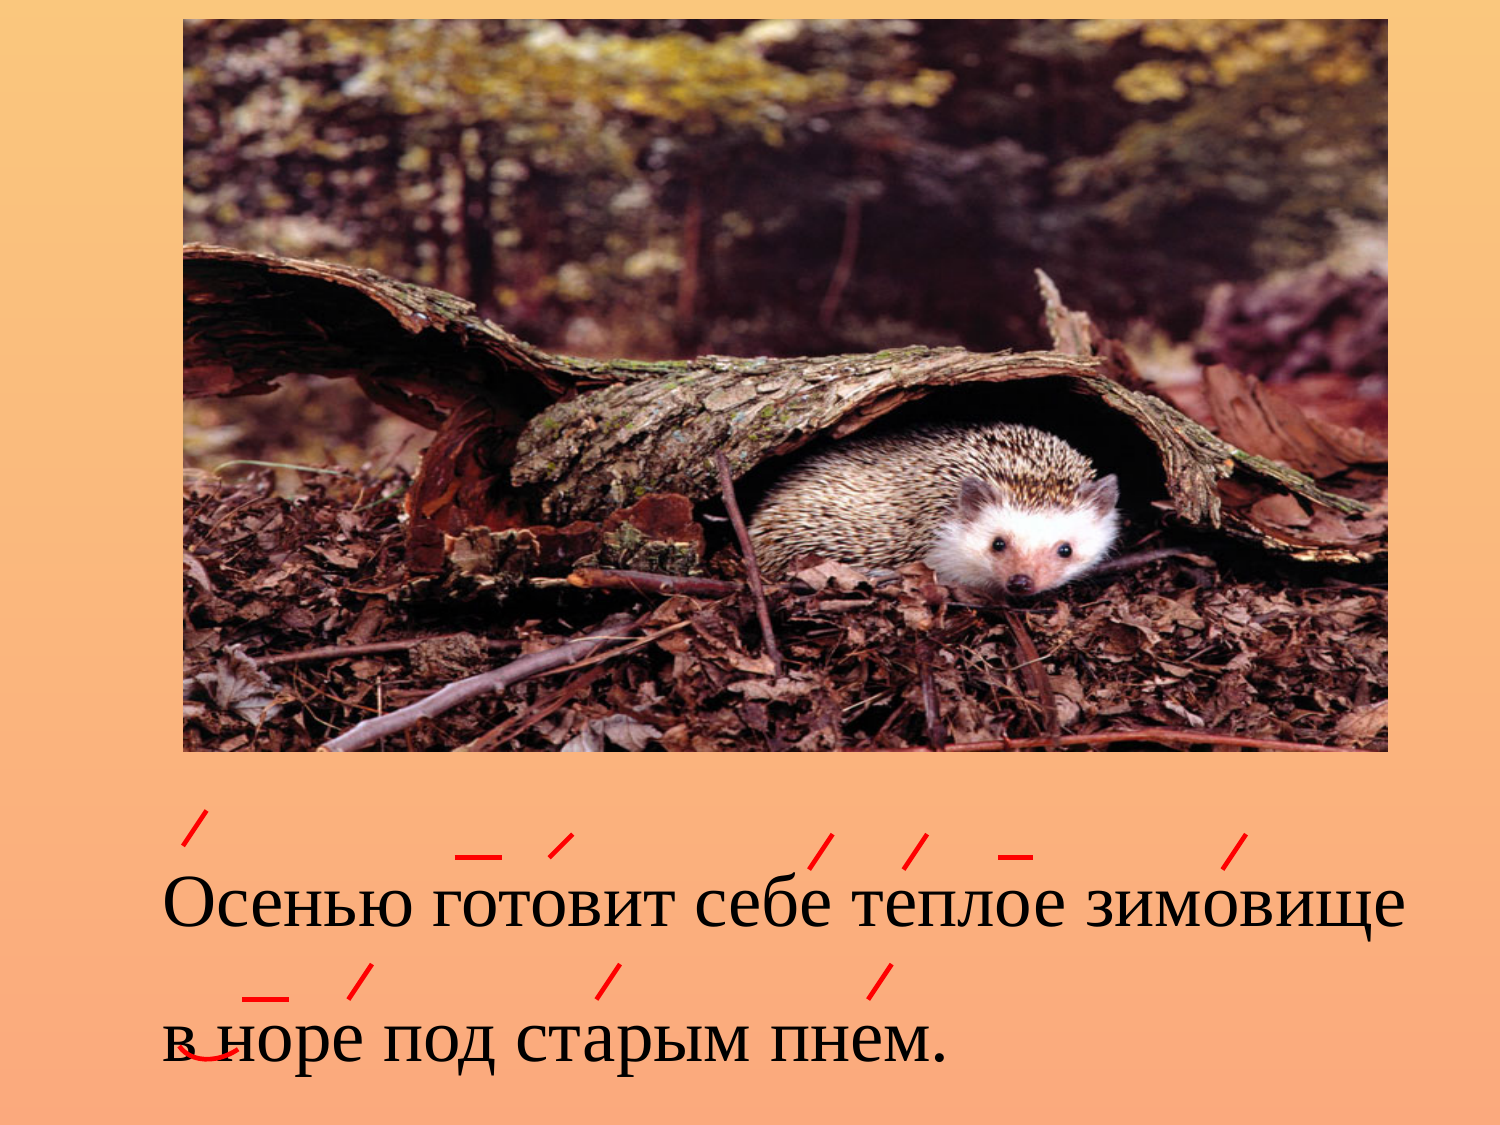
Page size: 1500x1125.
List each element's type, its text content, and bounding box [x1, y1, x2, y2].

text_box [802, 839, 839, 864]
text_box Осенью готовит себе теплое зимовище в норе под старым пнем. [147, 798, 1459, 1084]
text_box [176, 816, 213, 841]
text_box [590, 969, 627, 994]
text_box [861, 969, 898, 994]
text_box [548, 833, 573, 858]
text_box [1216, 839, 1253, 864]
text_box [897, 839, 934, 864]
text_box [178, 1019, 239, 1060]
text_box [342, 969, 379, 994]
picture [182, 18, 1389, 752]
